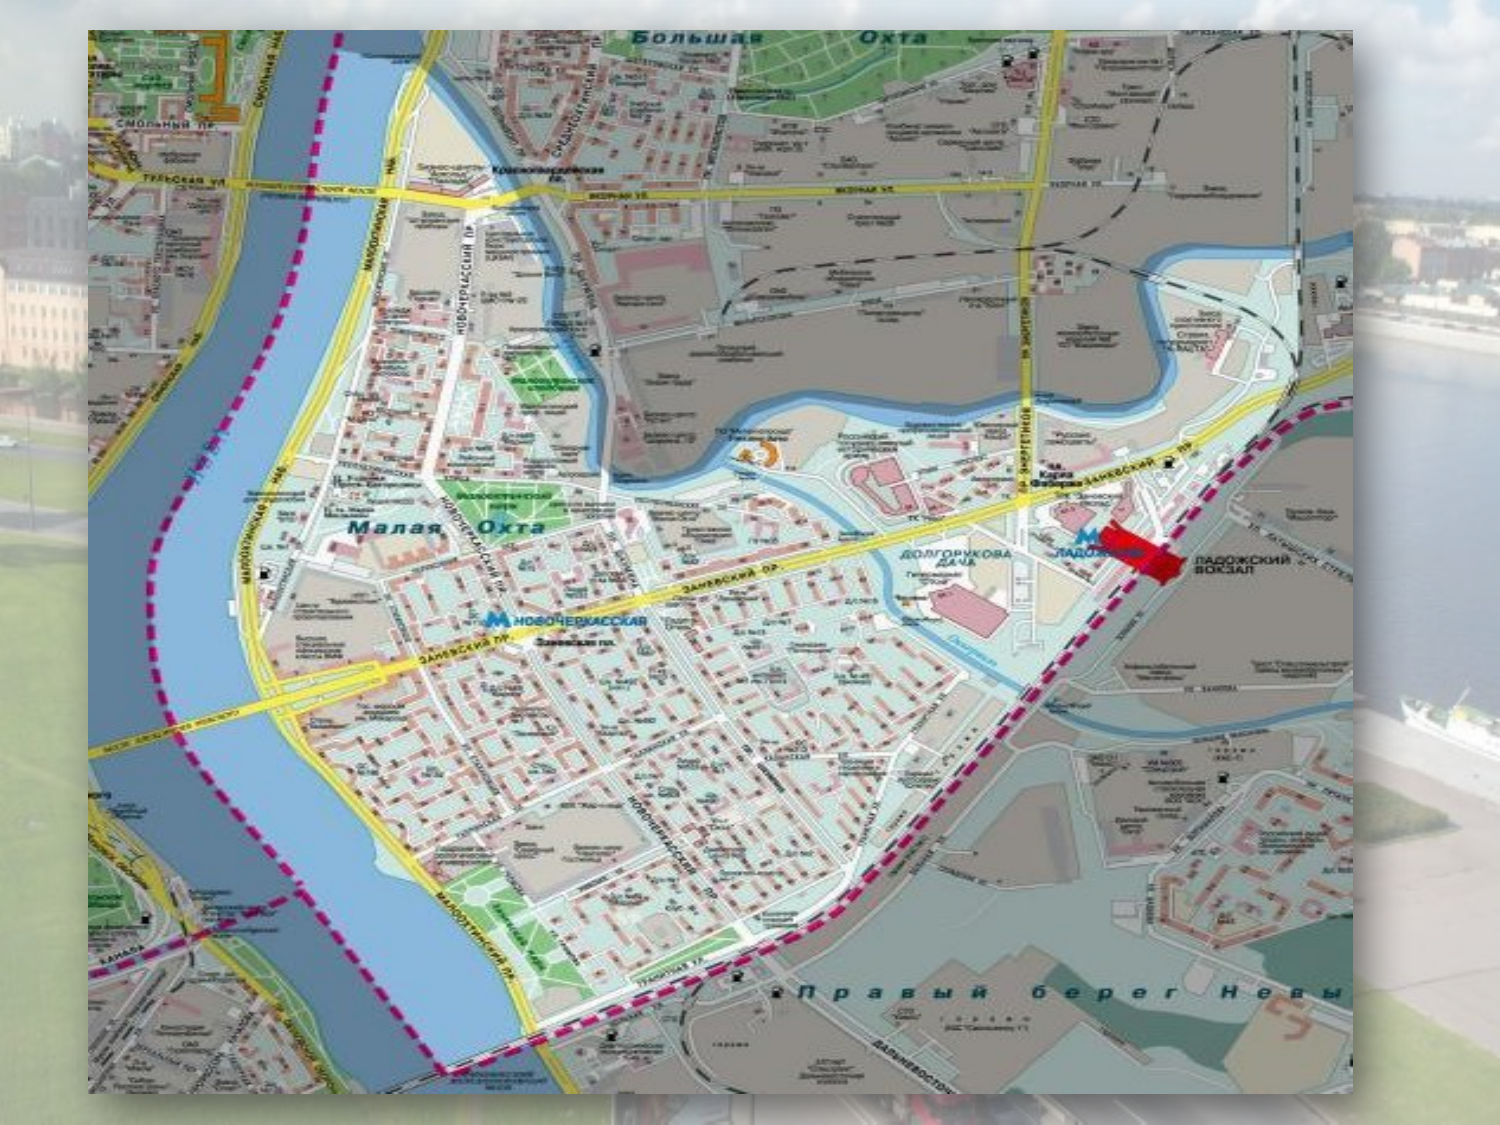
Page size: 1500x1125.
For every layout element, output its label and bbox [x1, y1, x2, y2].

picture [88, 30, 1353, 1095]
